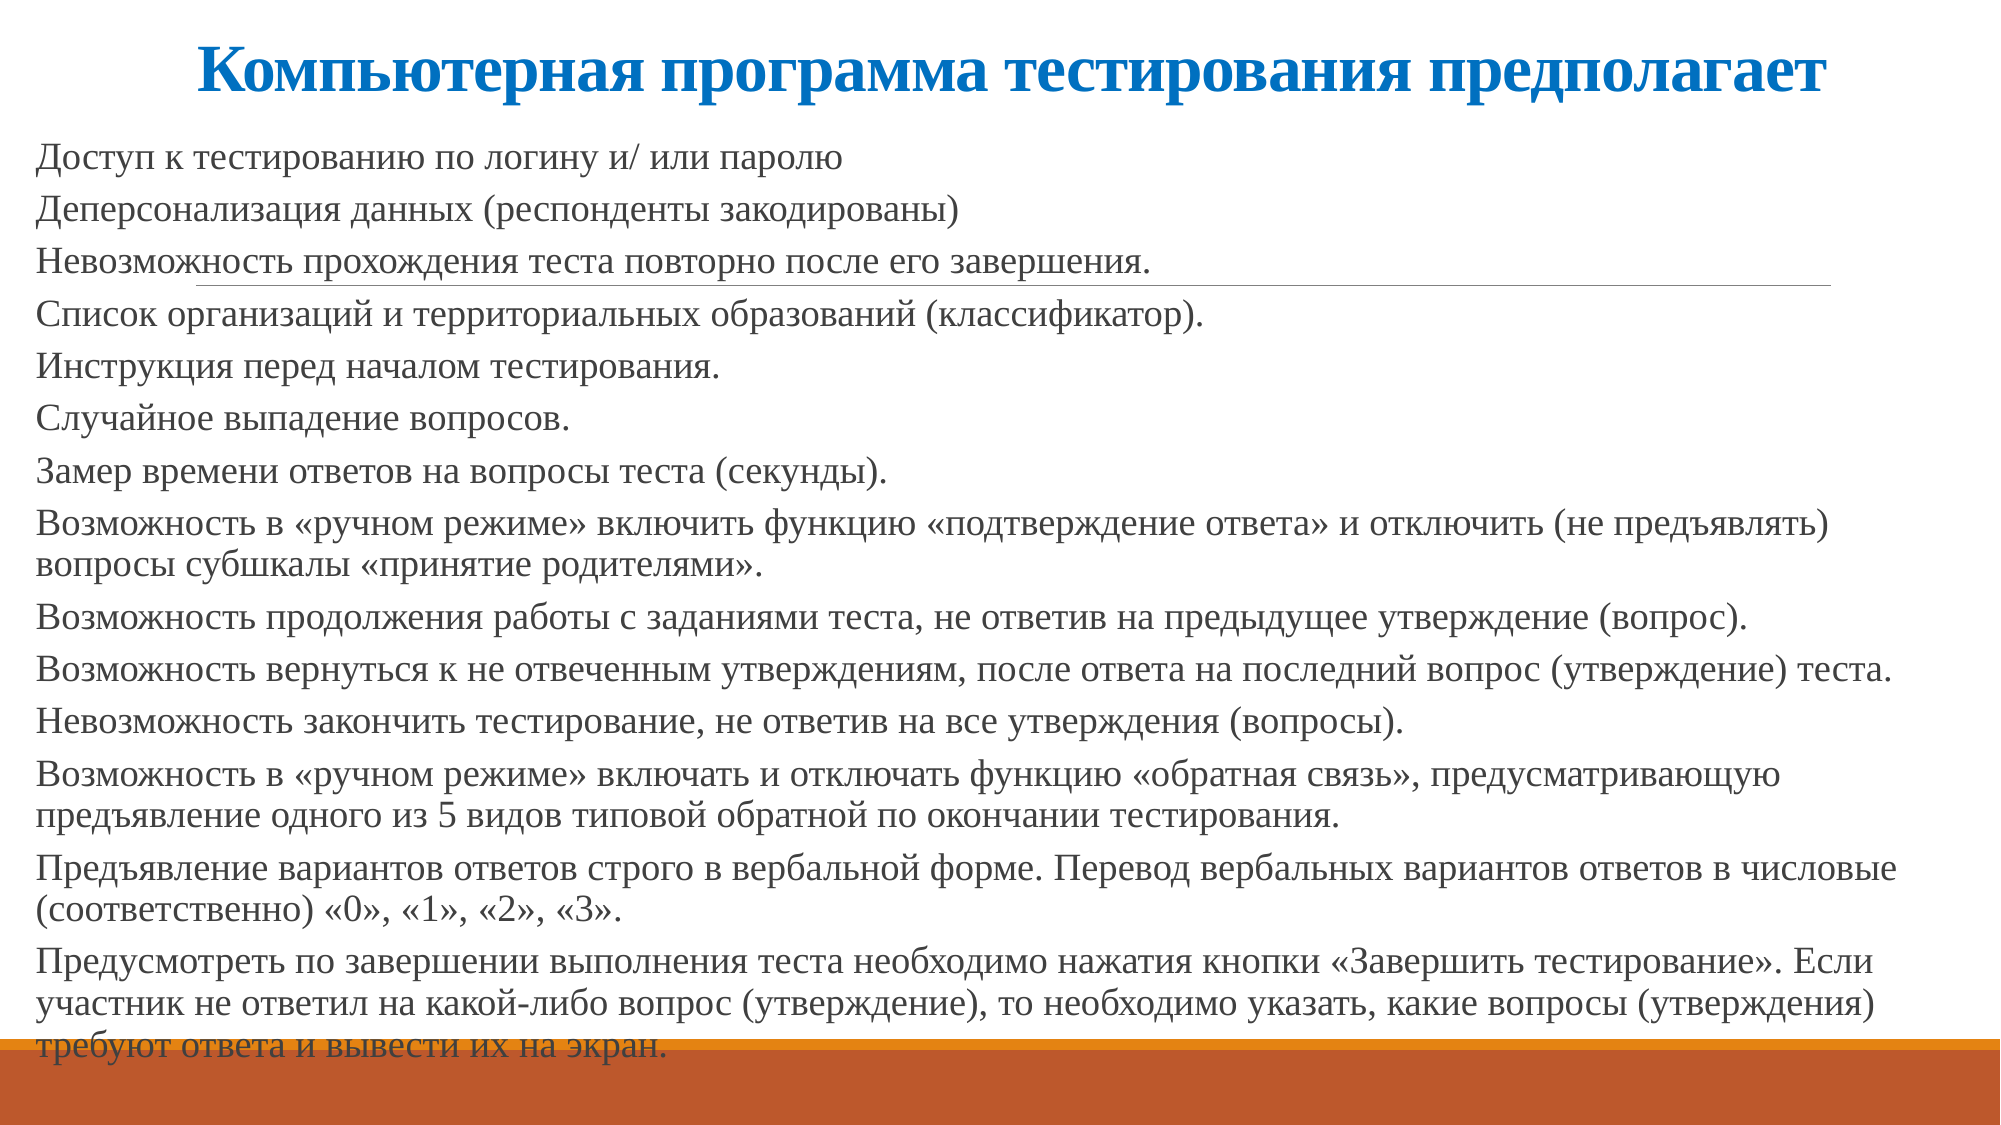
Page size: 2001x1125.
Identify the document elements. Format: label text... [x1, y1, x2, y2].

title Компьютерная программа тестирования предполагает [118, 12, 1907, 113]
list Доступ к тестированию по логину и/ или паролю Деперсонализация данных (респонденты закодированы) Невозможность прохождения теста повторно после его завершения. Список организаций и территориальных образований (классификатор). Инструкция перед началом тестирования. Случайное выпадение вопросов. Замер времени ответов на вопросы теста (секунды). Возможность в «ручном режиме» включить функцию «подтверждение ответа» и отключить (не предъявлять) вопросы субшкалы «принятие родителями». Возможность продолжения работы с заданиями теста, не ответив на предыдущее утверждение (вопрос). Возможность вернуться к не отвеченным утверждениям, после ответа на последний вопрос (утверждение) теста. Невозможность закончить тестирование, не ответив на все утверждения (вопросы). Возможность в «ручном режиме» включать и отключать функцию «обратная связь», предусматривающую предъявление одного из 5 видов типовой обратной по окончании тестирования. Предъявление вариантов ответов строго в вербальной форме. Перевод вербальных вариантов ответов в числовые (соответственно) «0», «1», «2», «3». Предусмотреть по завершении выполнения теста необходимо нажатия кнопки «Завершить тестирование». Если участник не ответил на какой-либо вопрос (утверждение), то необходимо указать, какие вопросы (утверждения) требуют ответа и вывести их на экран. [18, 128, 1955, 1084]
